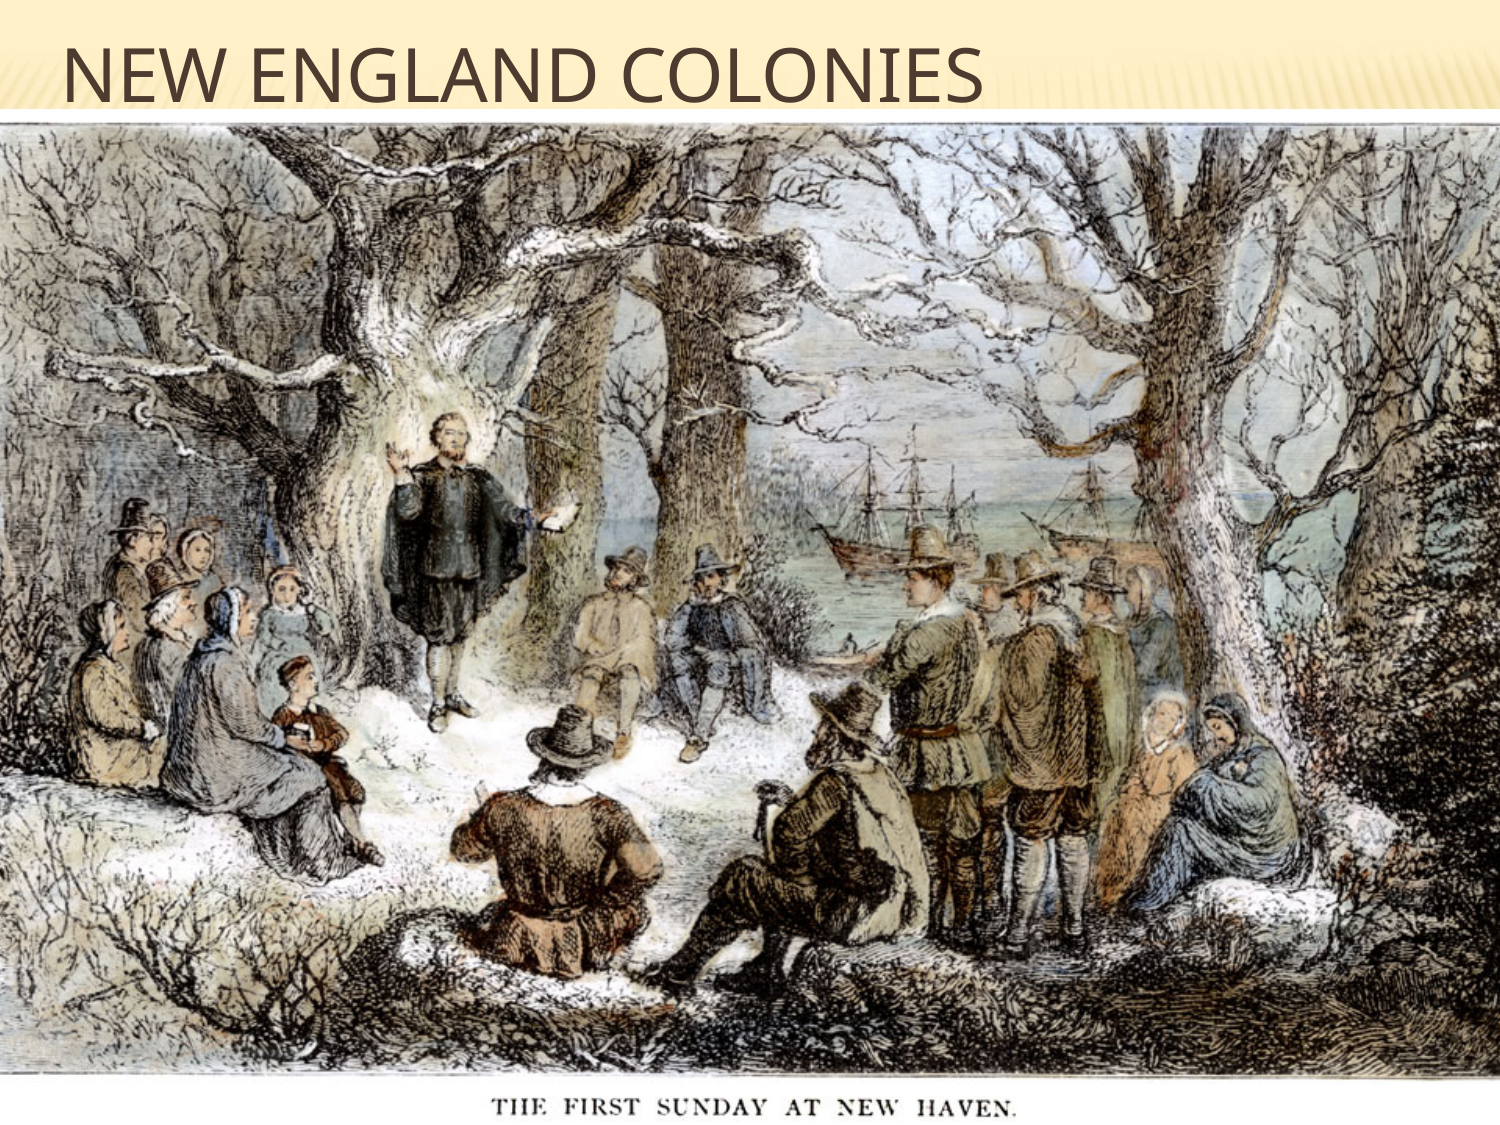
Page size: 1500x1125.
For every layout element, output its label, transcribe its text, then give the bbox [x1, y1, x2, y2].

title New England colonies [45, 3, 1471, 108]
picture [0, 108, 1500, 1125]
